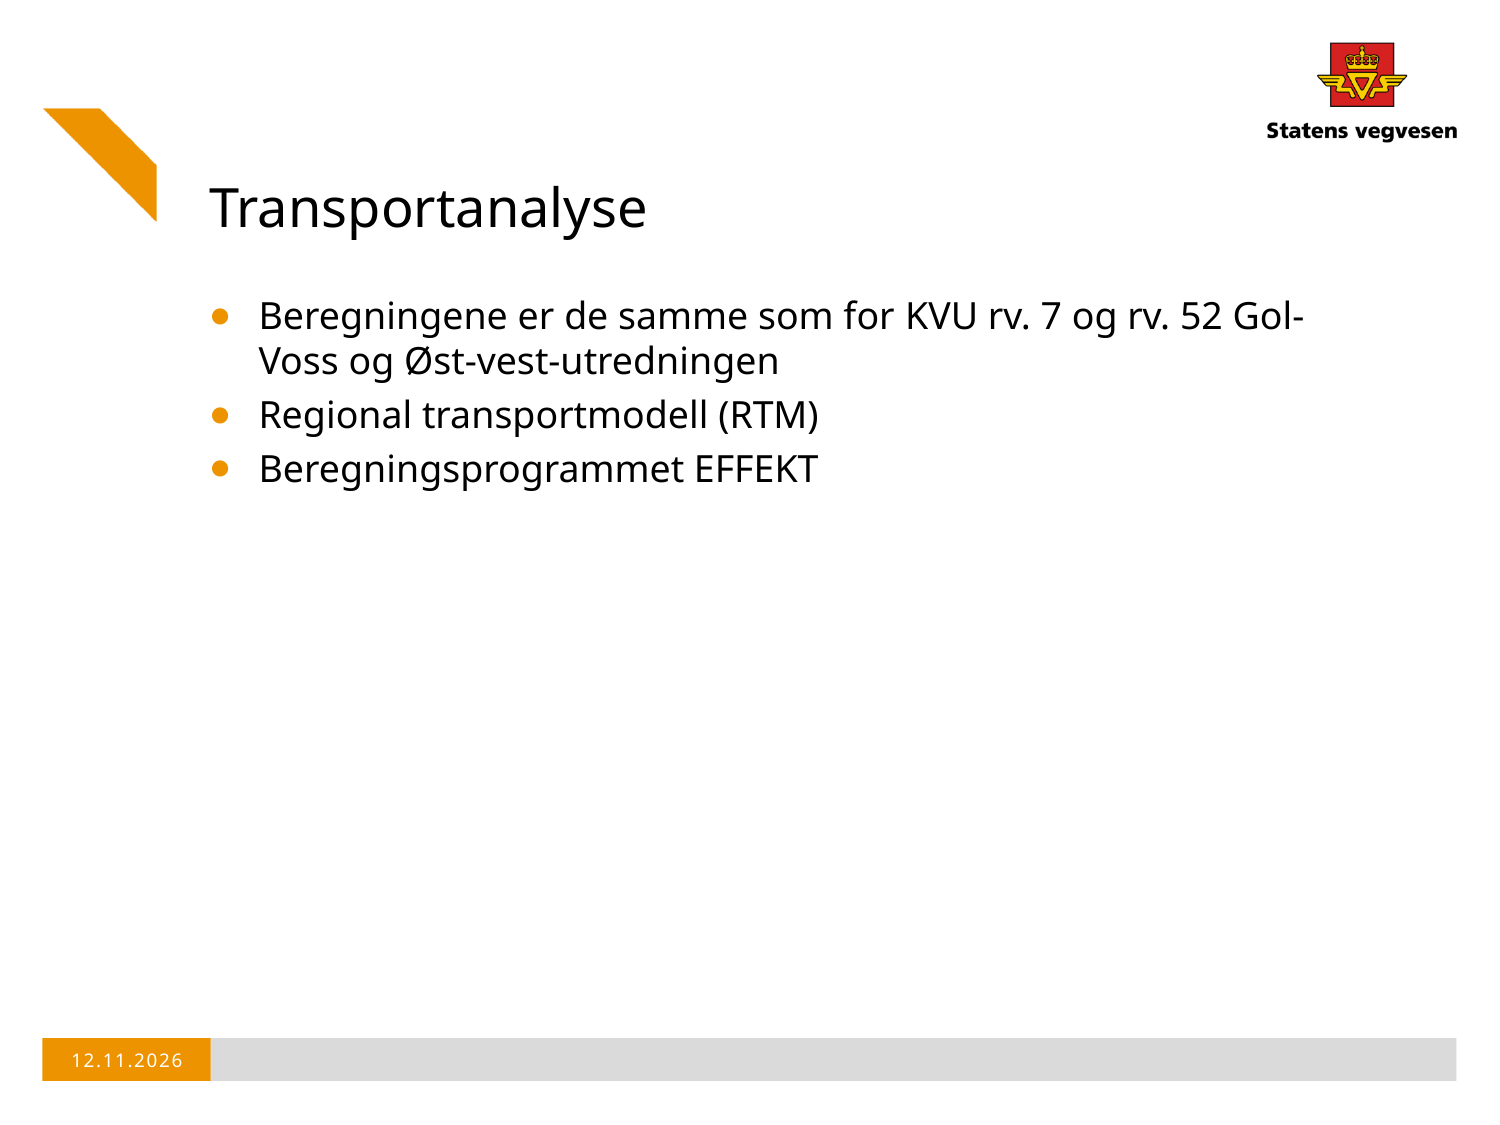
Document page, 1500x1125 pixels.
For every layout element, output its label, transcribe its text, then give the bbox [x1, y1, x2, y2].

picture [0, 0, 167, 230]
title Transportanalyse [209, 173, 1358, 251]
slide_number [42, 1047, 211, 1076]
list Beregningene er de samme som for KVU rv. 7 og rv. 52 Gol-Voss og Øst-vest-utredningen Regional transportmodell (RTM) Beregningsprogrammet EFFEKT [208, 291, 1358, 996]
picture [1252, 0, 1500, 145]
